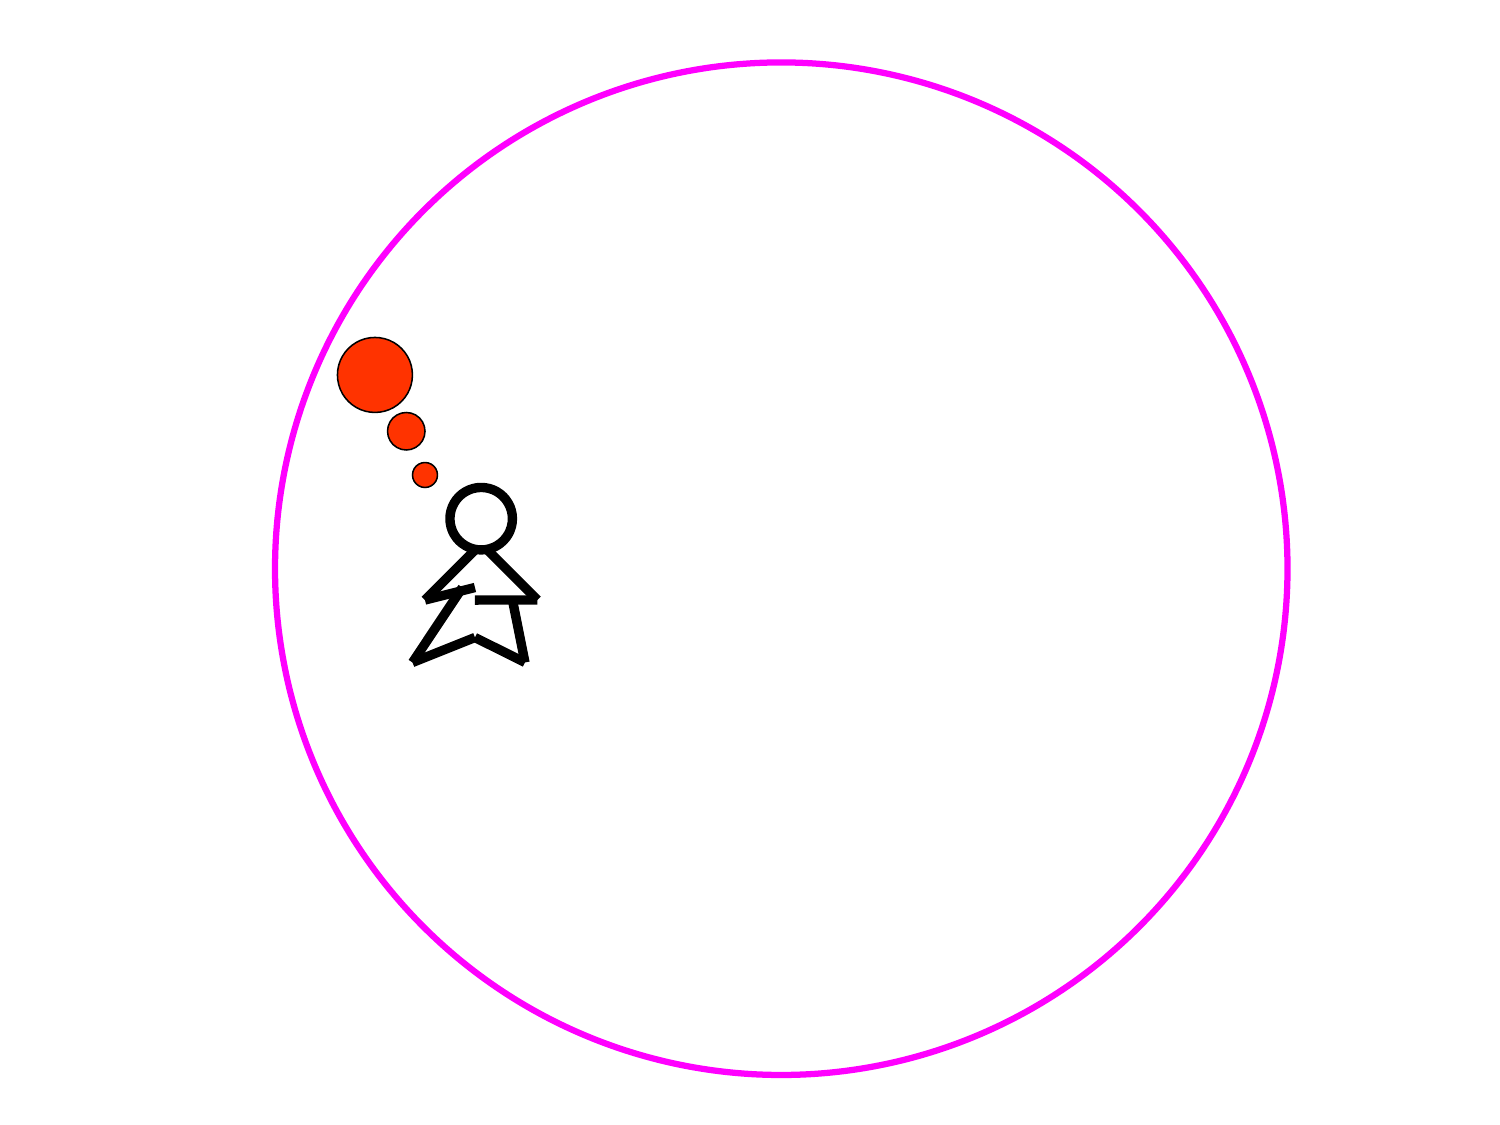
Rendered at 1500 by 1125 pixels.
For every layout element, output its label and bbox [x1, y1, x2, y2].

text_box [275, 62, 1288, 1075]
